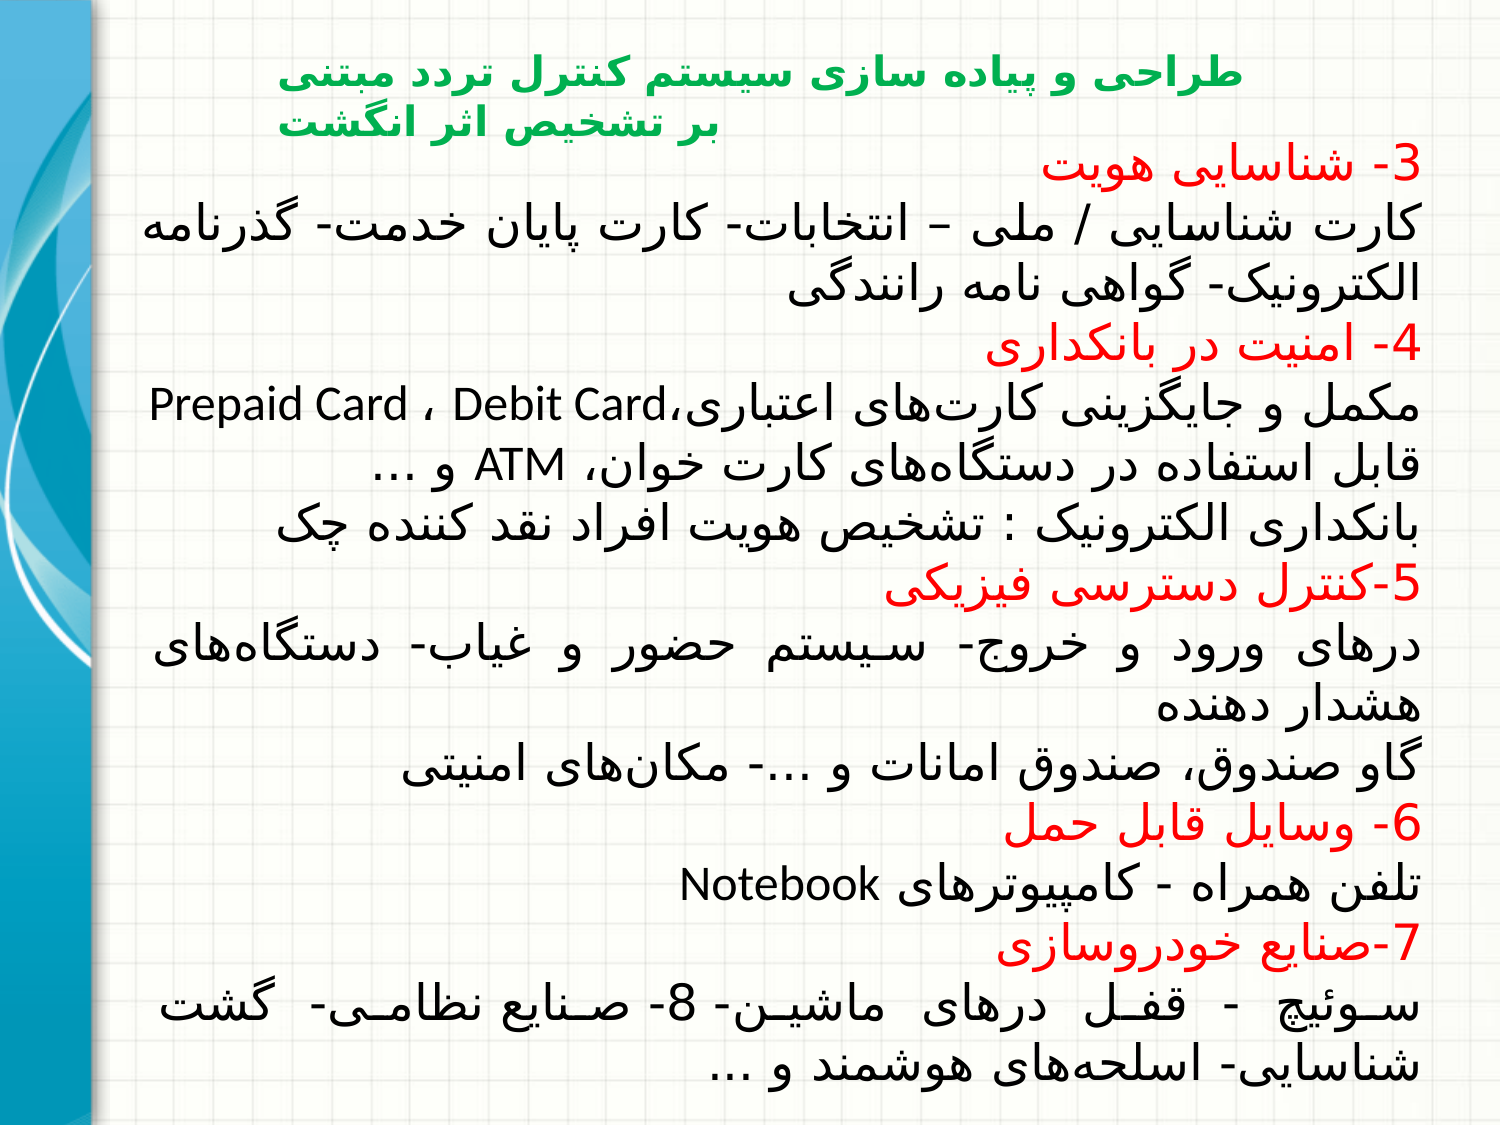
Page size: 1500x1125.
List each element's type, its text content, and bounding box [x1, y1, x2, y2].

text_box 3- شناسایی هویت کارت شناسایی / ملی – انتخابات- کارت پایان خدمت- گذرنامه الکترونیک- گواهی نامه رانندگی 4- امنیت در بانکداری مکمل و جایگزینی کارت‌های اعتباری،Prepaid Card ، Debit Card قابل استفاده در دستگاه‌های کارت خوان، ATM و ... بانکداری الکترونیک : تشخیص هویت افراد نقد کننده چک 5-کنترل دسترسی فیزیکی درهای ورود و خروج- سیستم حضور و غیاب- دستگاه‌های هشدار دهنده گاو صندوق، صندوق امانات و ...- مکان‌های امنیتی 6- وسایل قابل حمل تلفن همراه - کامپیوترهای Notebook 7-صنایع خودروسازی سوئیچ - قفل درهای ماشین- 8- صنایع نظامی- گشت شناسایی- اسلحه‌های هوشمند و ... [125, 123, 1438, 1125]
text_box طراحی و پیاده سازی سیستم کنترل تردد مبتنی بر تشخیص اثر انگشت [262, 37, 1300, 123]
picture [0, 0, 1500, 1125]
